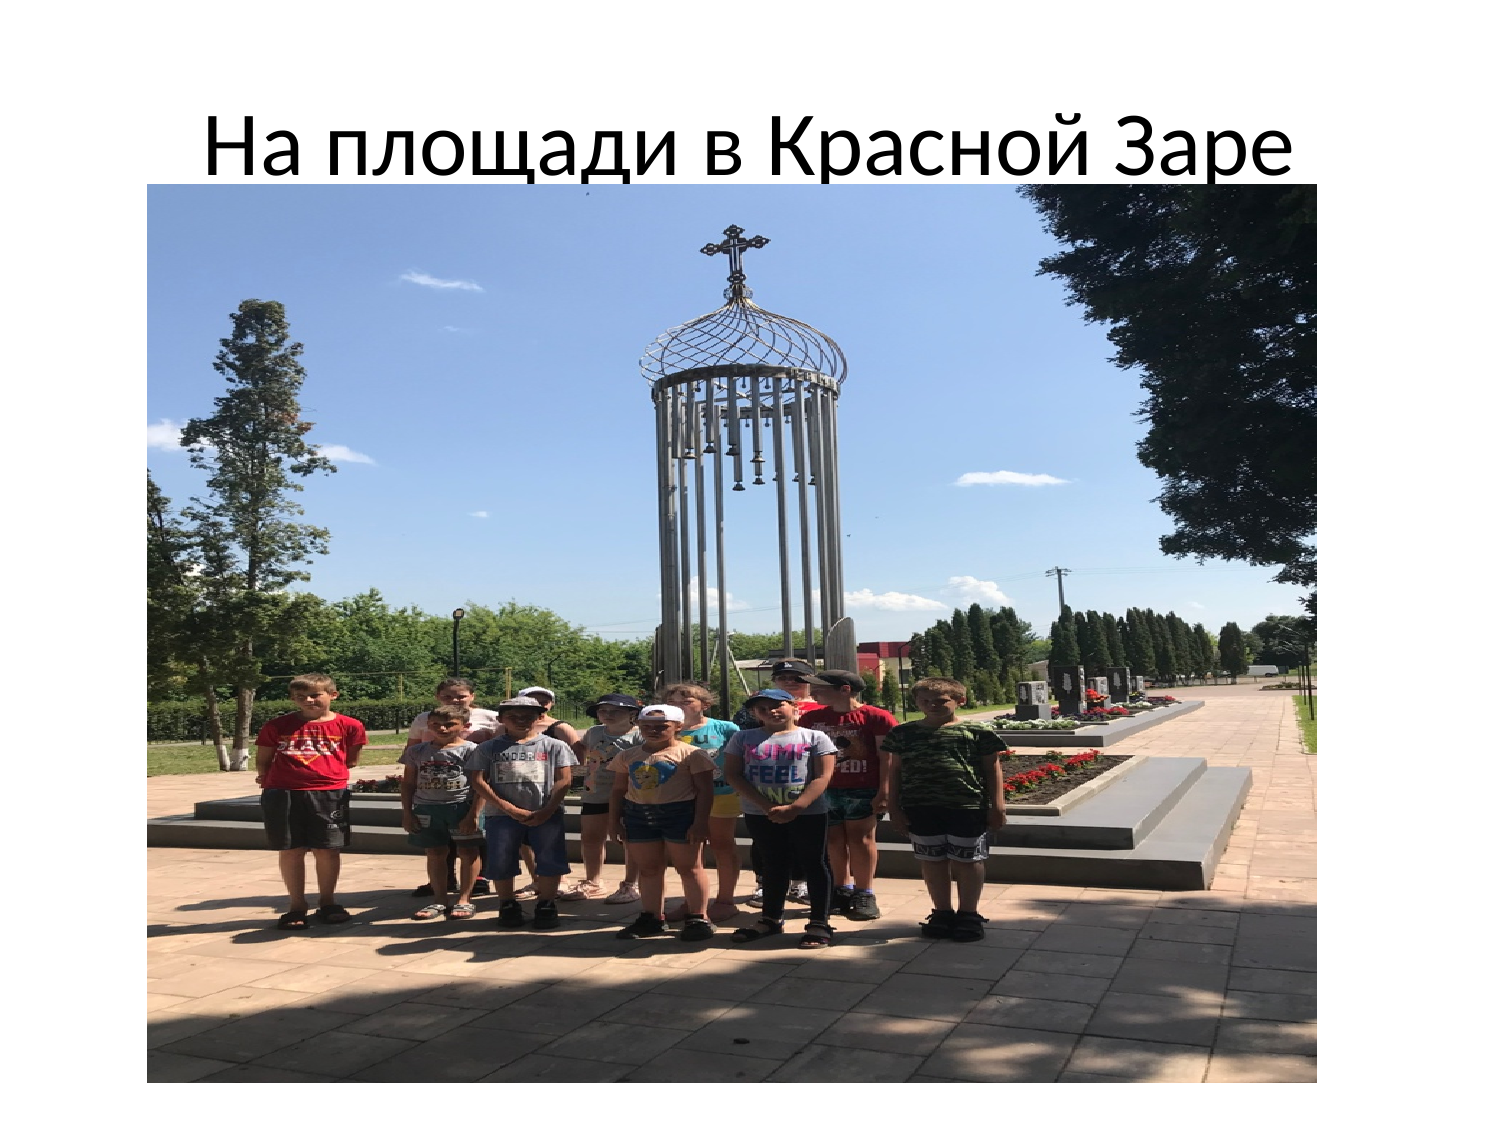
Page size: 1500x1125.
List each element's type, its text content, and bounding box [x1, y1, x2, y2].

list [147, 184, 1318, 1083]
title На площади в Красной Заре [75, 45, 1425, 233]
